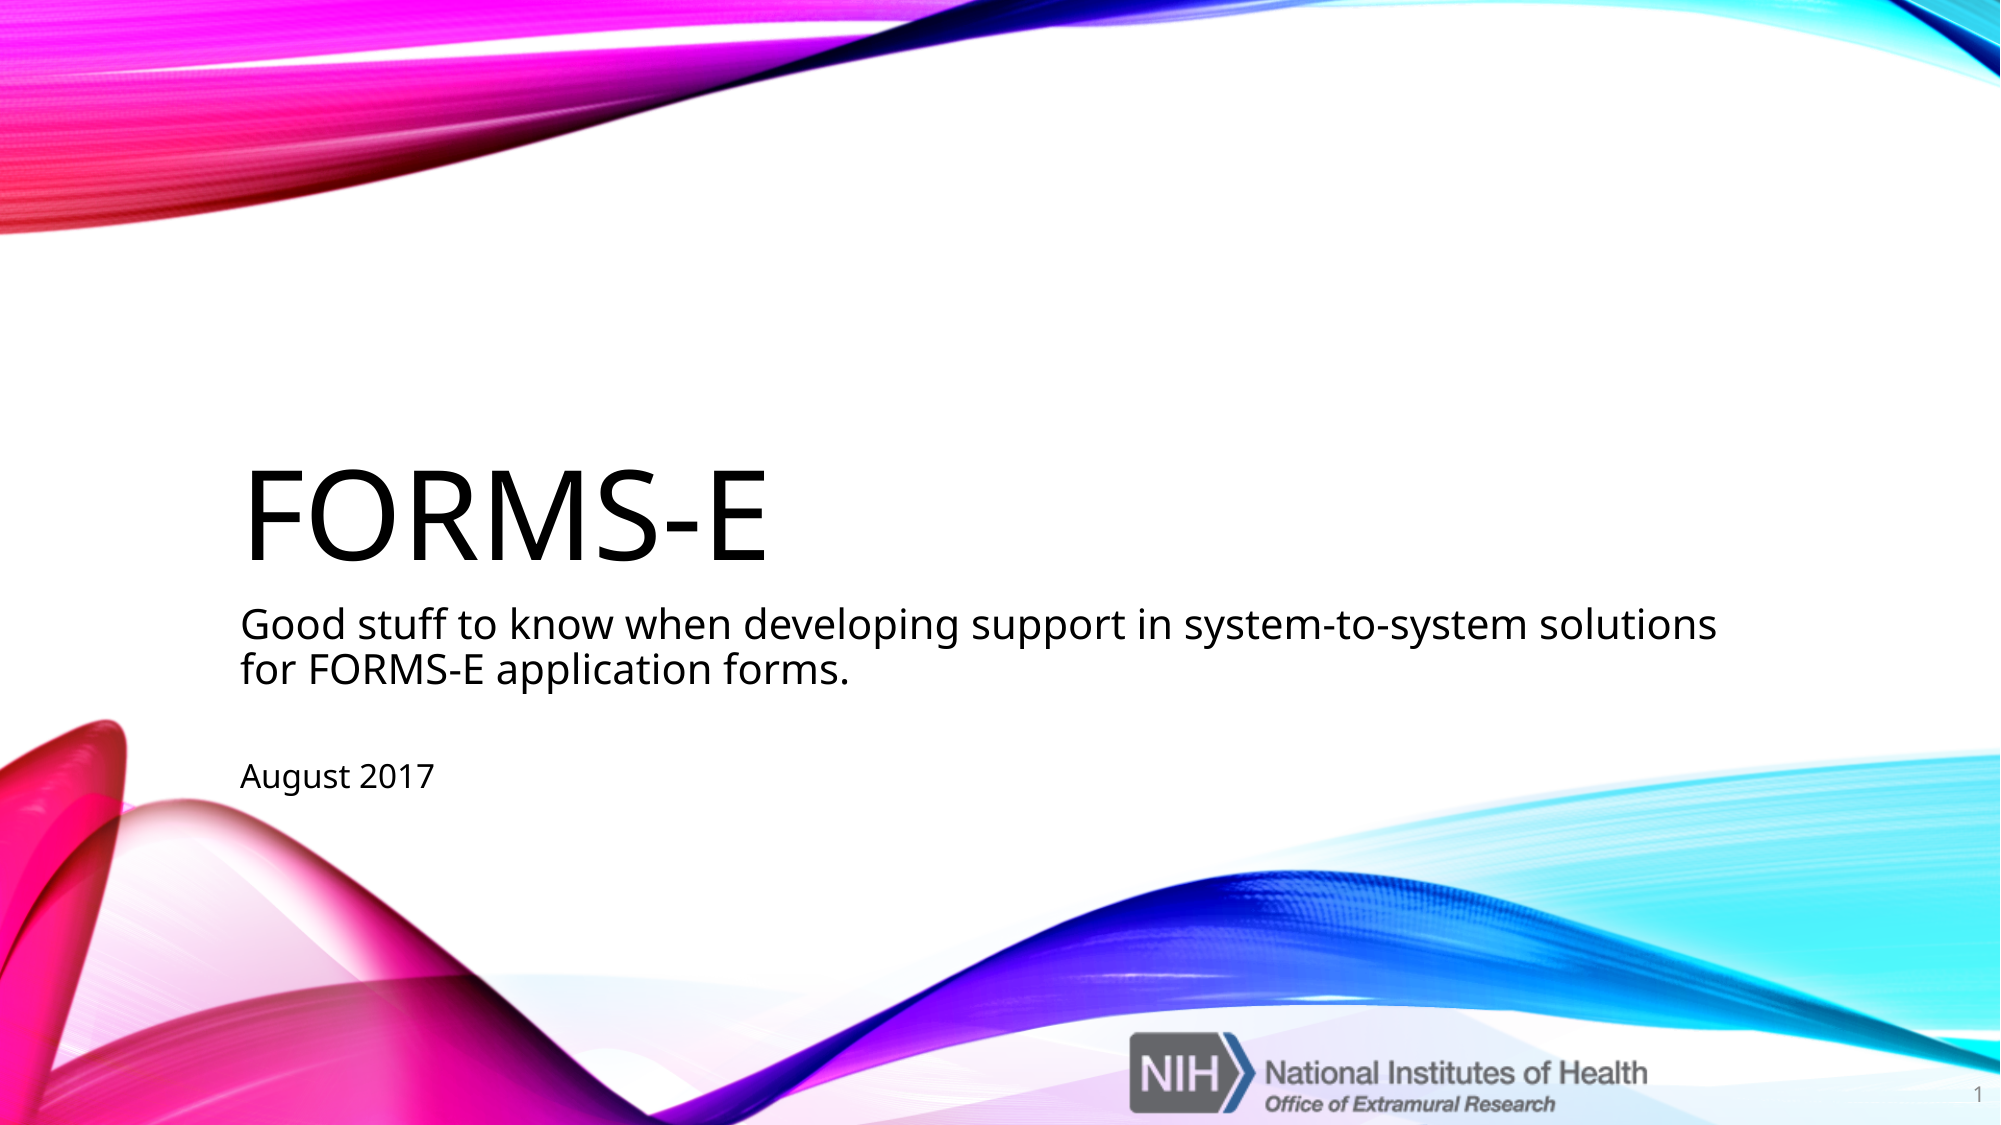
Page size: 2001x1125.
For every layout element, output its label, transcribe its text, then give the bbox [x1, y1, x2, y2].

slide_number 1 [1657, 1065, 2000, 1125]
picture [1890, 0, 2000, 75]
picture [1795, 1003, 1806, 1008]
title FORMS-E [225, 295, 1775, 595]
picture [1910, 0, 2000, 45]
subtitle Good stuff to know when developing support in system-to-system solutions for FORMS-E application forms. August 2017 [225, 595, 1775, 863]
picture [0, 0, 2000, 237]
picture [0, 717, 2000, 1125]
